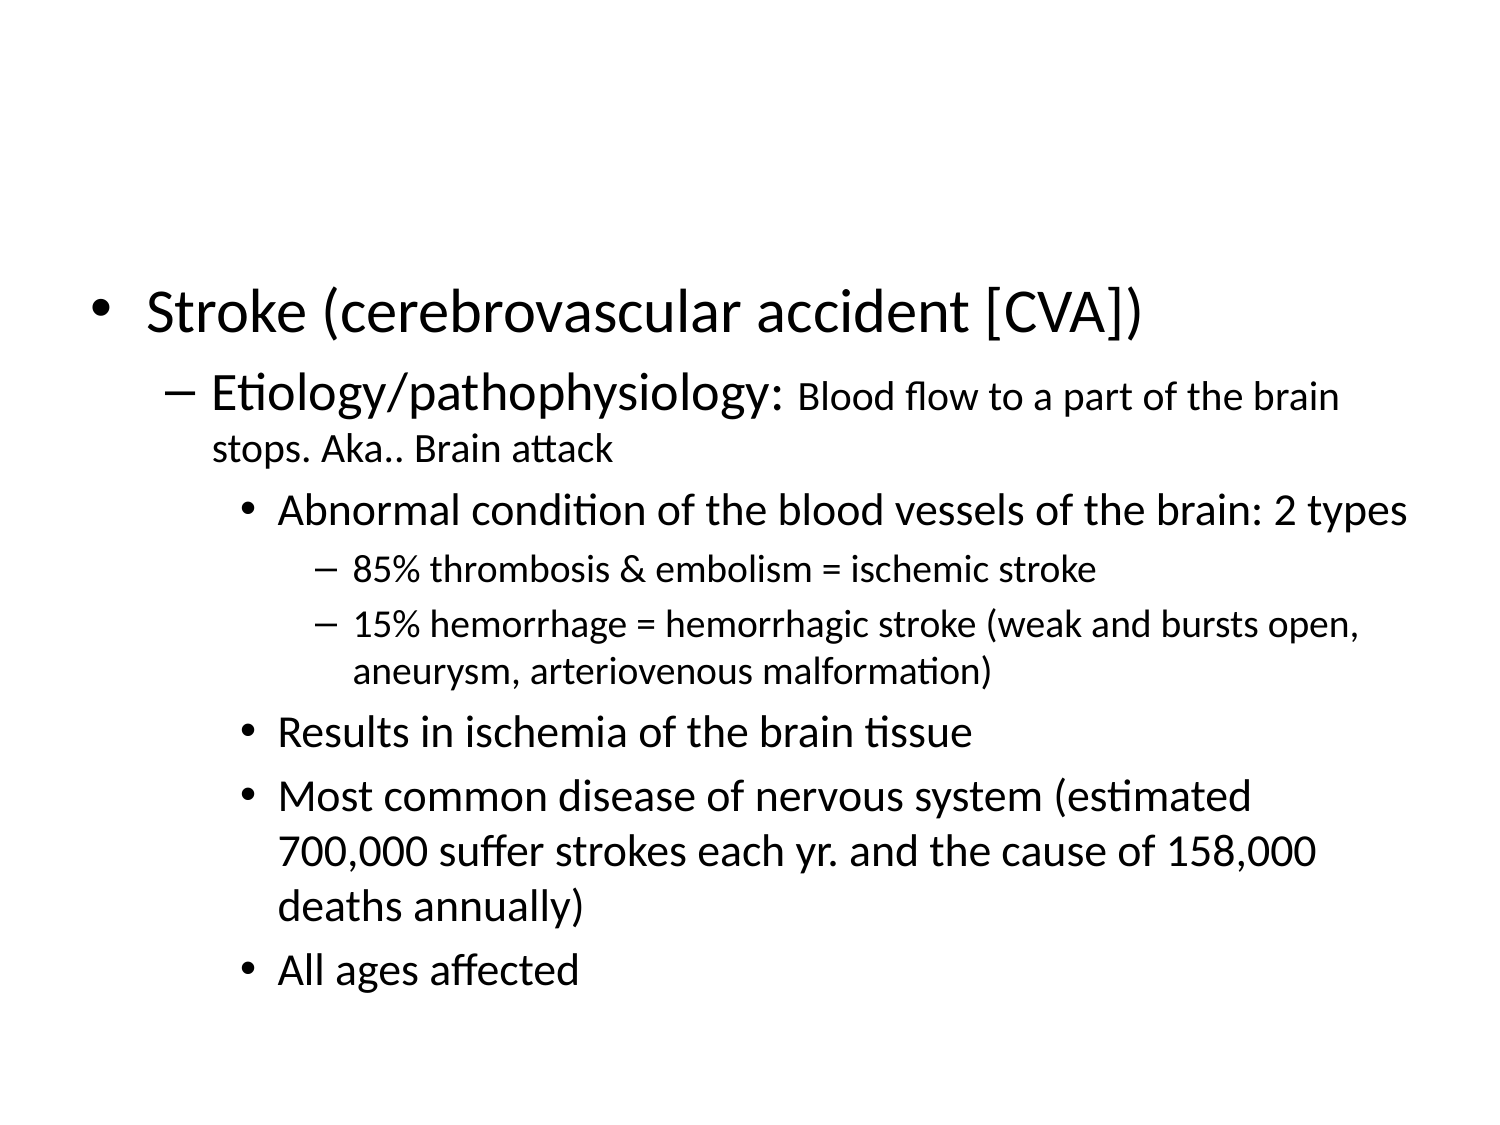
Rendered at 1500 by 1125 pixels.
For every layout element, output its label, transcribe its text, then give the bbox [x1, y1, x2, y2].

list Stroke (cerebrovascular accident [CVA]) Etiology/pathophysiology: Blood flow to a part of the brain stops. Aka.. Brain attack Abnormal condition of the blood vessels of the brain: 2 types 85% thrombosis & embolism = ischemic stroke 15% hemorrhage = hemorrhagic stroke (weak and bursts open, aneurysm, arteriovenous malformation) Results in ischemia of the brain tissue Most common disease of nervous system (estimated 700,000 suffer strokes each yr. and the cause of 158,000 deaths annually) All ages affected [75, 262, 1425, 1005]
